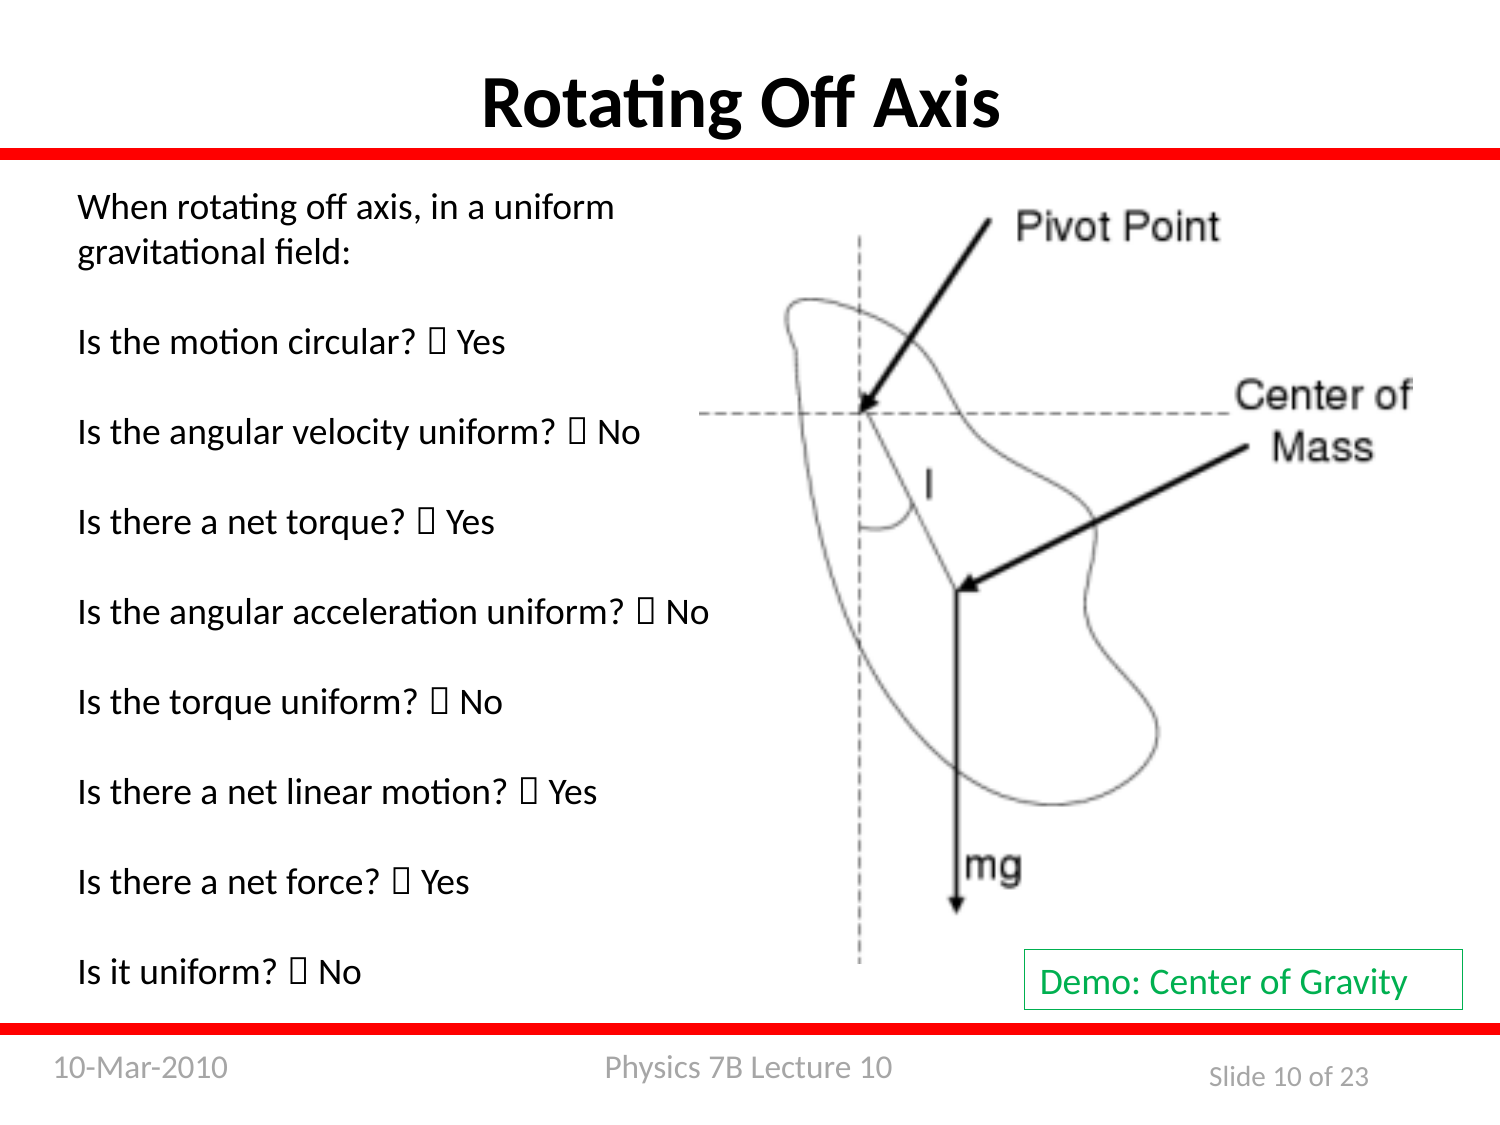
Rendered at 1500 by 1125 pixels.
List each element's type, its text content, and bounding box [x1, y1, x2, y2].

picture [699, 199, 1413, 964]
text_box Rotating Off Axis [74, 45, 1425, 233]
text_box Demo: Center of Gravity [1024, 949, 1463, 1010]
text_box When rotating off axis, in a uniform gravitational field: Is the motion circular?  Yes Is the angular velocity uniform?  No Is there a net torque?  Yes Is the angular acceleration uniform?  No Is the torque uniform?  No Is there a net linear motion?  Yes Is there a net force?  Yes Is it uniform?  No [62, 174, 775, 1090]
